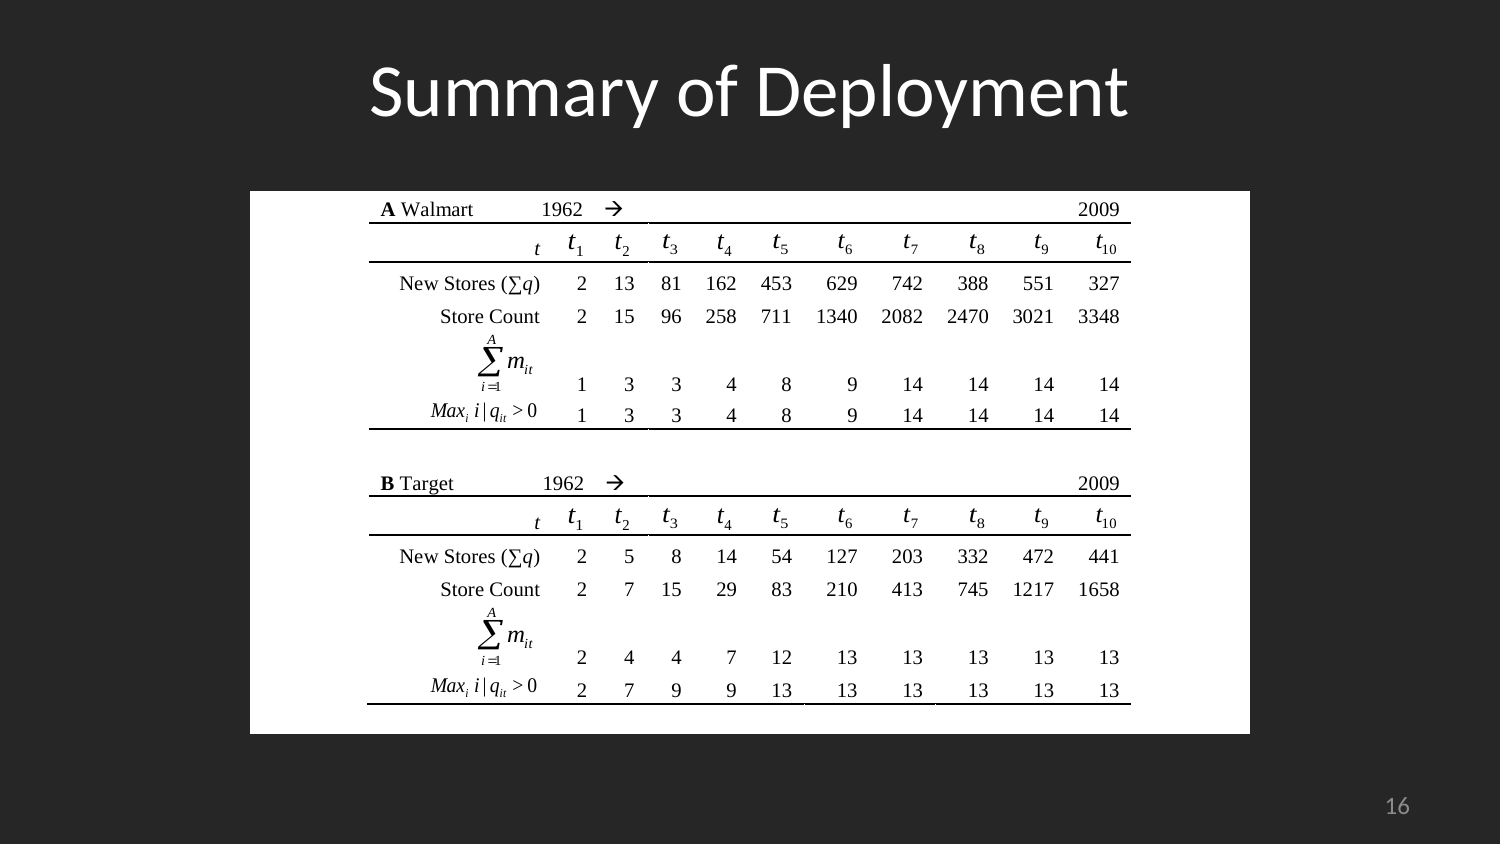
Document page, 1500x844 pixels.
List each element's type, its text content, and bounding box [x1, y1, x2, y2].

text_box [249, 190, 1251, 735]
slide_number 16 [1074, 782, 1425, 827]
text_box Summary of Deployment [74, 33, 1425, 175]
